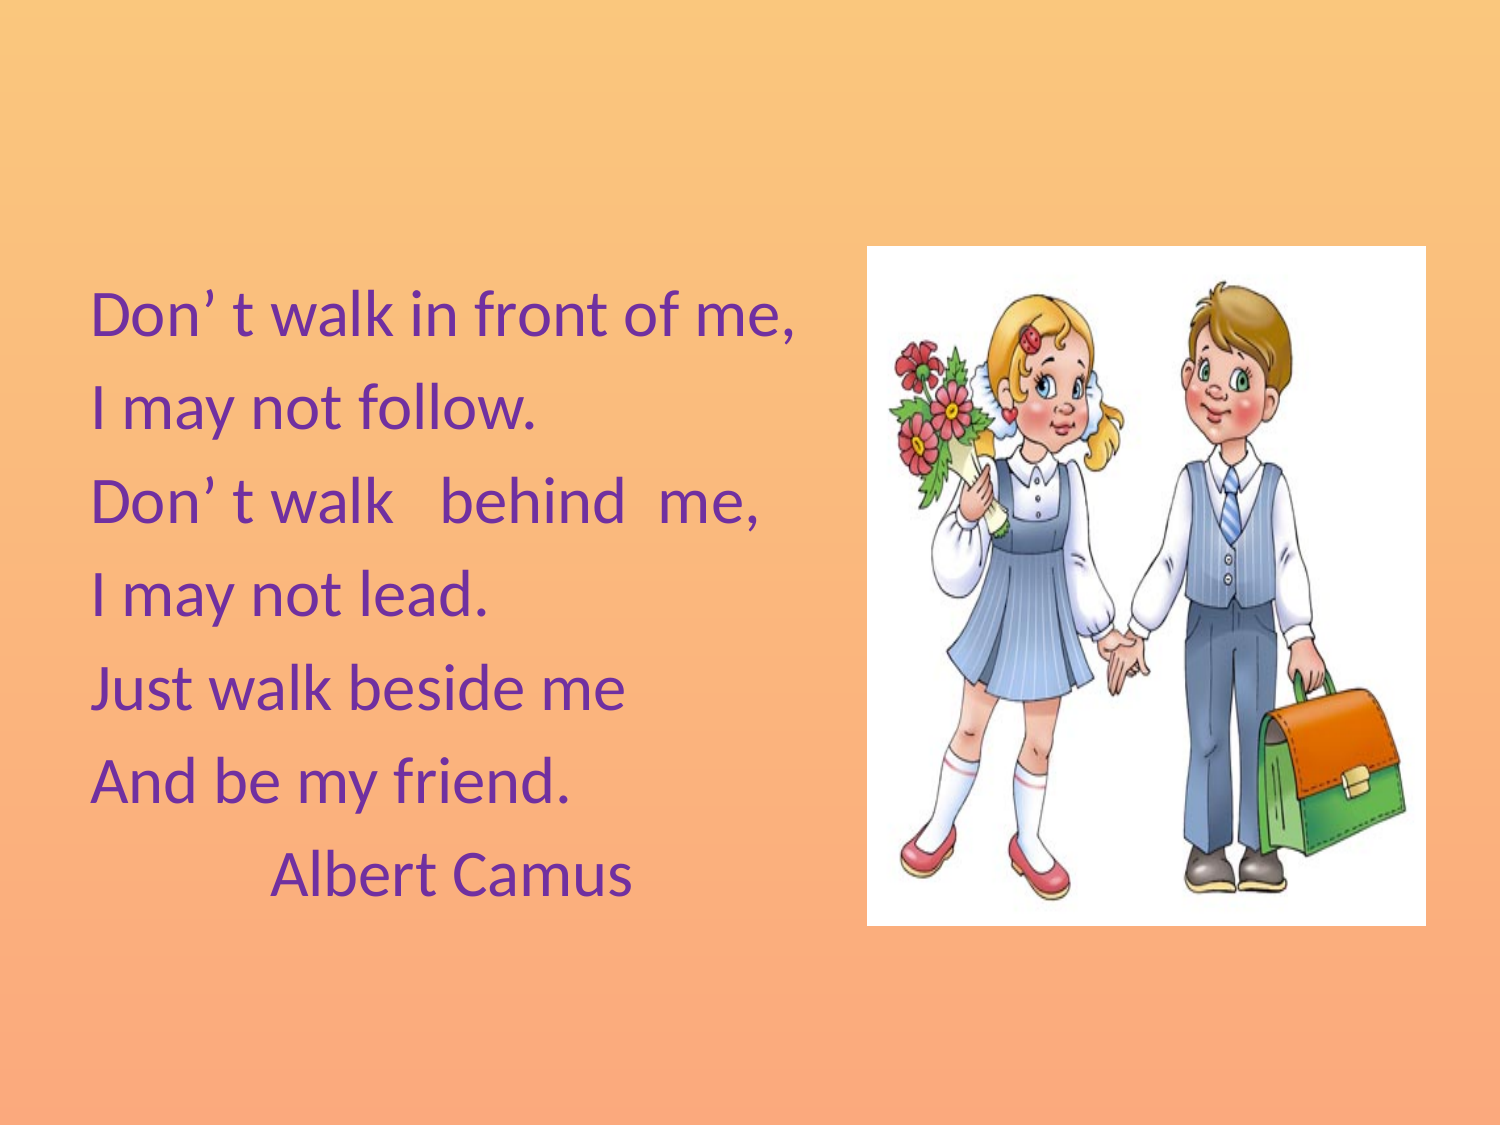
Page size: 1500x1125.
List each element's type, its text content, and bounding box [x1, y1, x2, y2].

list Don’ t walk in front of me, I may not follow. Don’ t walk behind me, I may not lead. Just walk beside me And be my friend. Albert Camus [75, 262, 1425, 1005]
picture [866, 245, 1426, 926]
